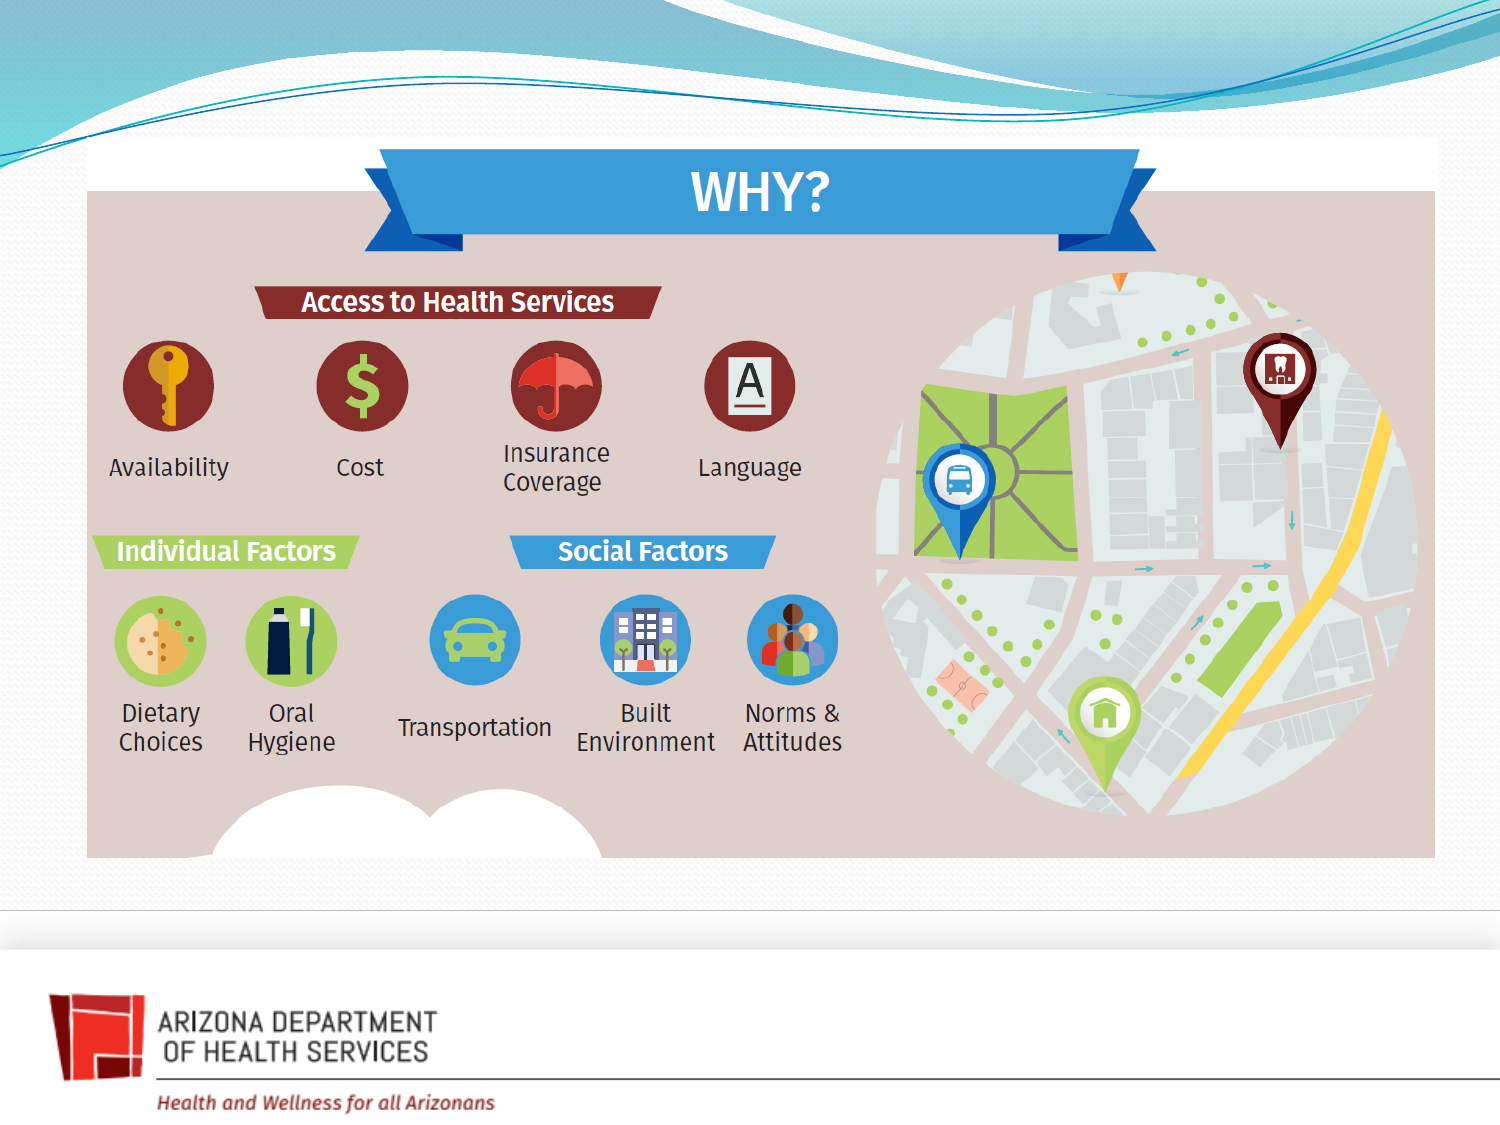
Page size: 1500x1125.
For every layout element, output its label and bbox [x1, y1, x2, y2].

list [87, 137, 1438, 858]
